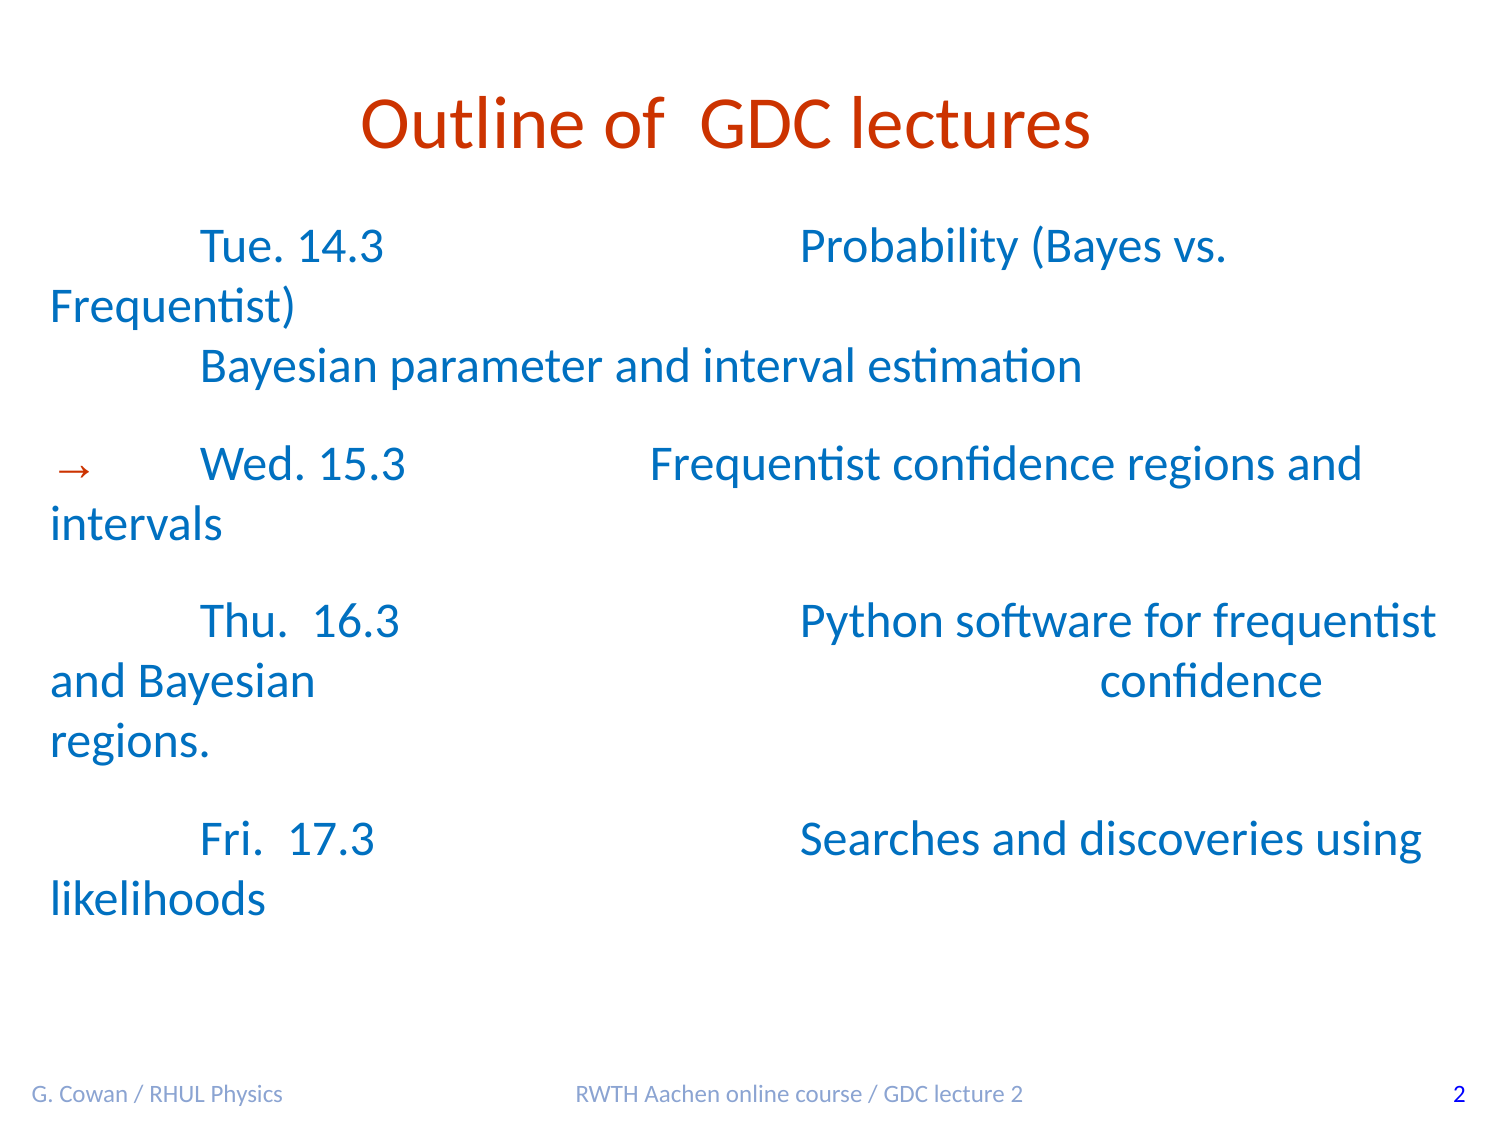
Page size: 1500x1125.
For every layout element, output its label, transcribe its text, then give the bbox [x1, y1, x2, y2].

text_box Tue. 14.3 Probability (Bayes vs. Frequentist) Bayesian parameter and interval estimation → Wed. 15.3 Frequentist confidence regions and intervals Thu. 16.3 Python software for frequentist and Bayesian confidence regions. Fri. 17.3 Searches and discoveries using likelihoods [35, 205, 1488, 933]
slide_number 2 [1262, 1062, 1481, 1123]
footer RWTH Aachen online course / GDC lecture 2 [338, 1062, 1262, 1123]
slide_number G. Cowan / RHUL Physics [16, 1062, 338, 1123]
